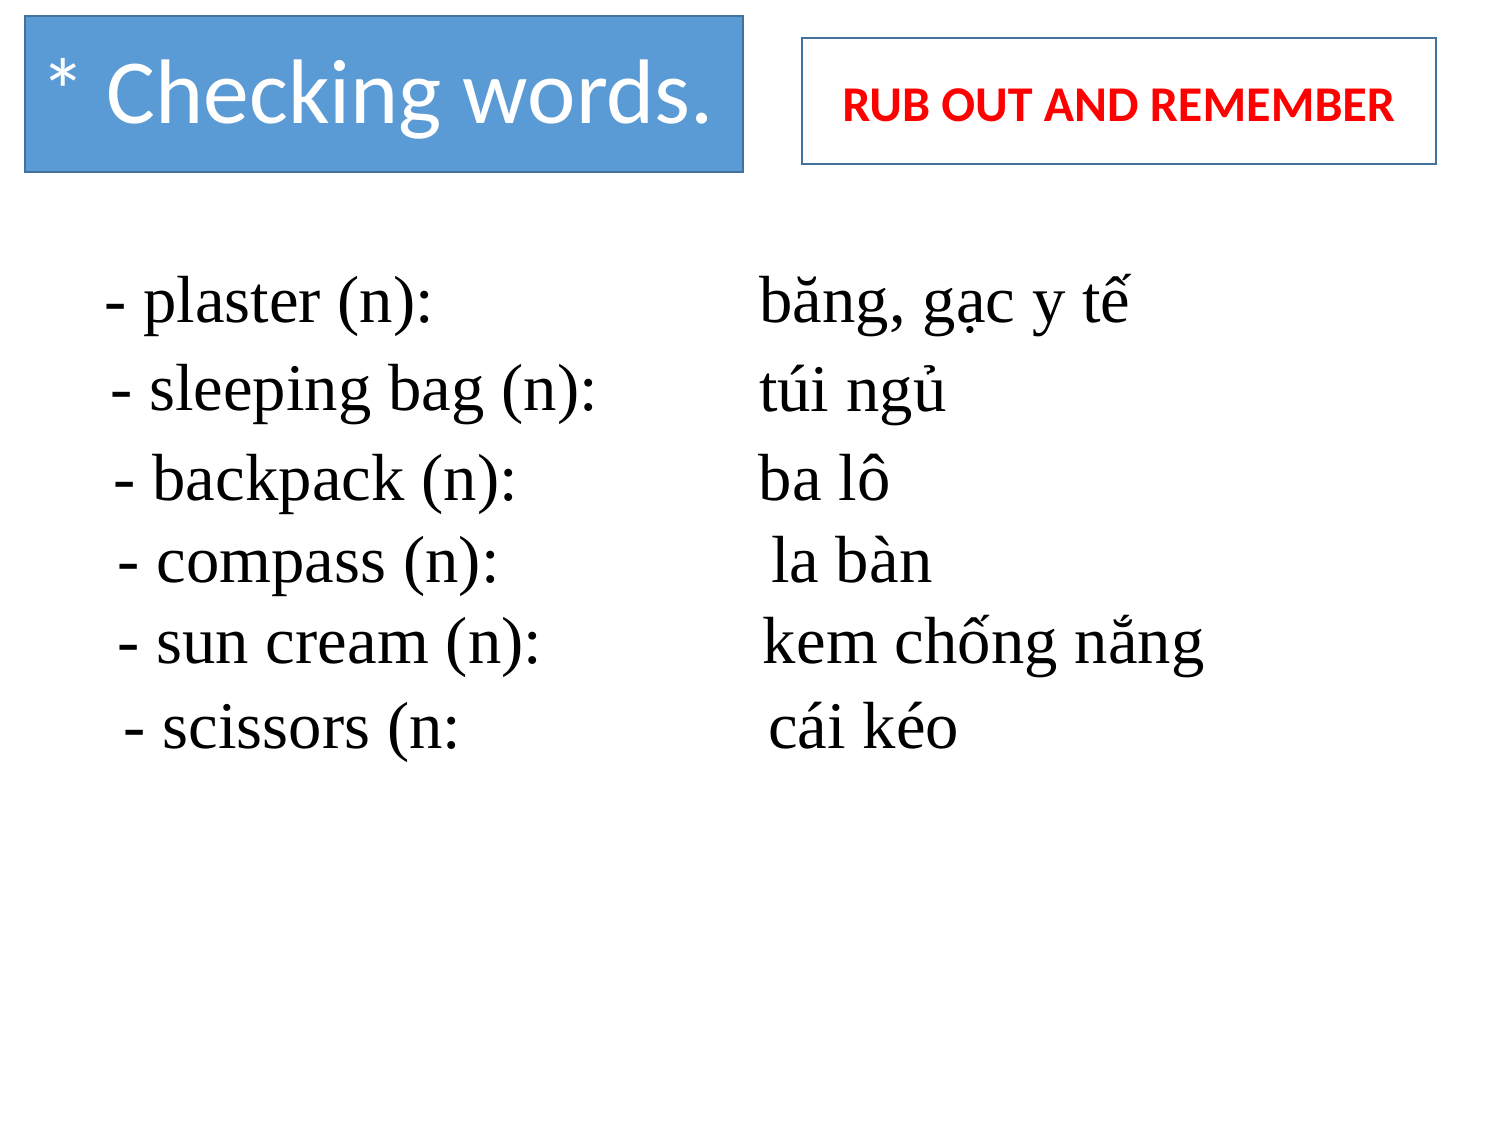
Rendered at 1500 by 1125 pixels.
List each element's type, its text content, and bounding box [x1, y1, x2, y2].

text_box - scissors (n: [108, 685, 477, 769]
text_box kem chống nắng [697, 589, 1221, 685]
text_box - sleeping bag (n): [78, 336, 632, 431]
text_box băng, gạc y tế [744, 248, 1247, 344]
text_box - plaster (n): [89, 248, 450, 336]
text_box - backpack (n): [81, 426, 632, 522]
text_box - sun cream (n): [102, 589, 559, 685]
text_box ba lô [744, 426, 906, 521]
text_box túi ngủ [744, 337, 962, 432]
text_box la bàn [756, 508, 948, 603]
title * Checking words. [24, 15, 744, 173]
text_box - compass (n): [85, 522, 516, 603]
text_box RUB OUT AND REMEMBER [801, 37, 1437, 165]
text_box cái kéo [753, 685, 975, 769]
